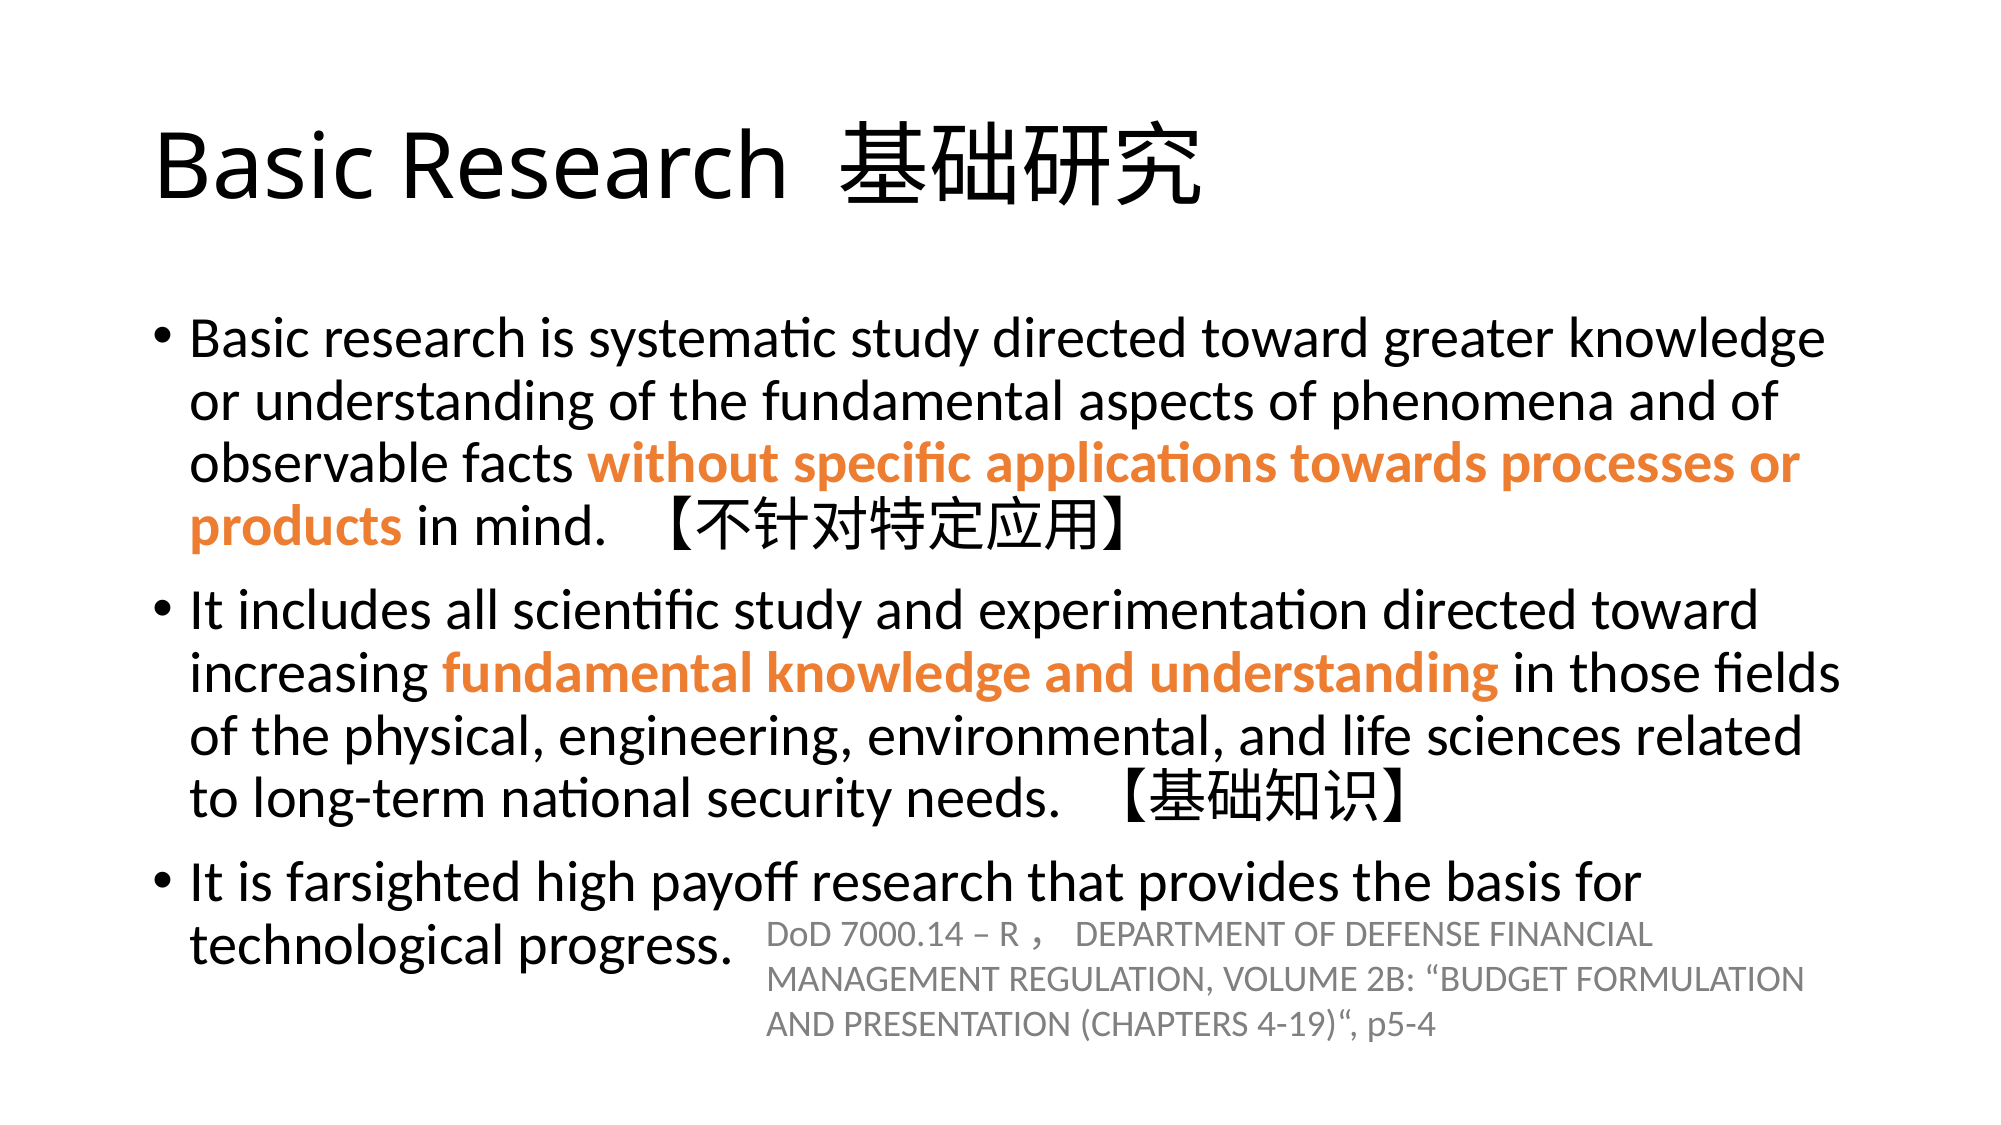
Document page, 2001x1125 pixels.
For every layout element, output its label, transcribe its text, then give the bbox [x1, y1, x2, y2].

title Basic Research 基础研究 [137, 59, 1863, 278]
list Basic research is systematic study directed toward greater knowledge or understanding of the fundamental aspects of phenomena and of observable facts without specific applications towards processes or products in mind. 【不针对特定应用】 It includes all scientific study and experimentation directed toward increasing fundamental knowledge and understanding in those fields of the physical, engineering, environmental, and life sciences related to long-term national security needs. 【基础知识】 It is farsighted high payoff research that provides the basis for technological progress. [137, 299, 1863, 1054]
text_box DoD 7000.14 – R，DEPARTMENT OF DEFENSE FINANCIAL MANAGEMENT REGULATION, VOLUME 2B: “BUDGET FORMULATION AND PRESENTATION (CHAPTERS 4-19)“, p5-4 [751, 901, 1863, 1052]
